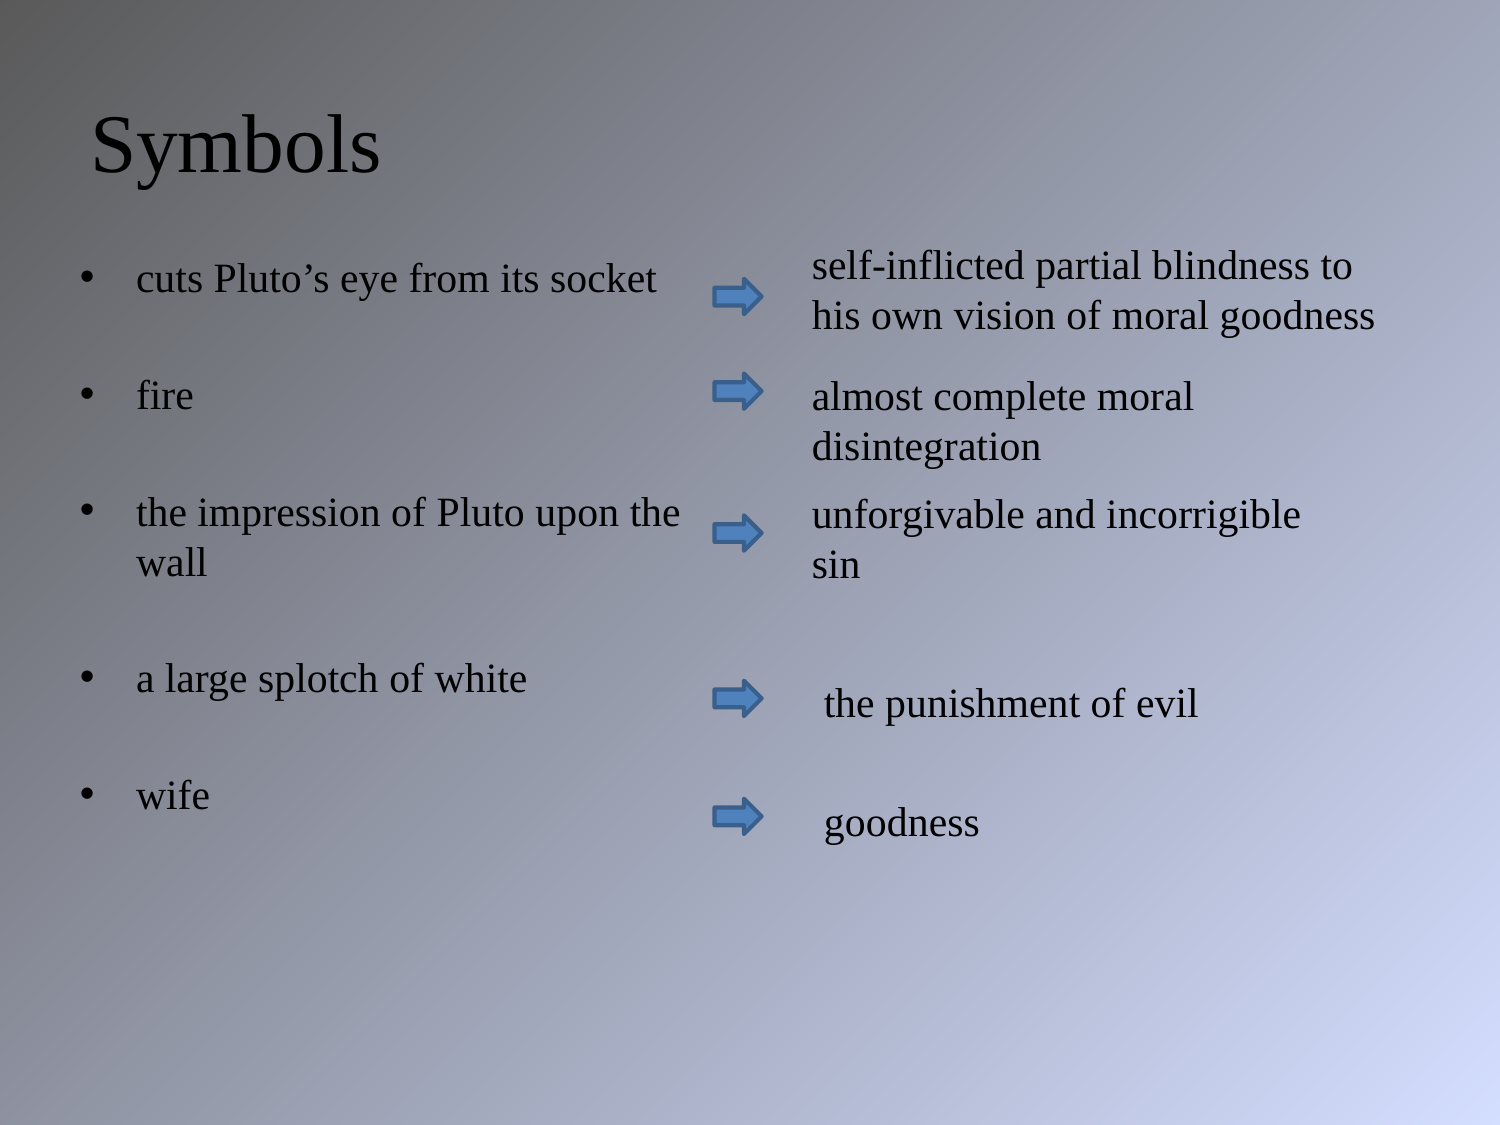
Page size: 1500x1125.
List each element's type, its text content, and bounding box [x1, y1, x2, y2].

text_box goodness [809, 786, 1306, 852]
list cuts Pluto’s eye from its socket fire the impression of Pluto upon the wall a large splotch of white wife [64, 243, 728, 987]
text_box unforgivable and incorrigible sin [797, 479, 1317, 595]
text_box [712, 796, 764, 837]
text_box [712, 513, 764, 553]
text_box the punishment of evil [809, 668, 1294, 734]
title Symbols [74, 44, 1426, 233]
text_box [712, 276, 764, 317]
text_box [712, 371, 764, 411]
text_box almost complete moral disintegration [797, 396, 1400, 477]
text_box self-inflicted partial blindness to his own vision of moral goodness [797, 230, 1412, 396]
text_box [712, 678, 764, 719]
